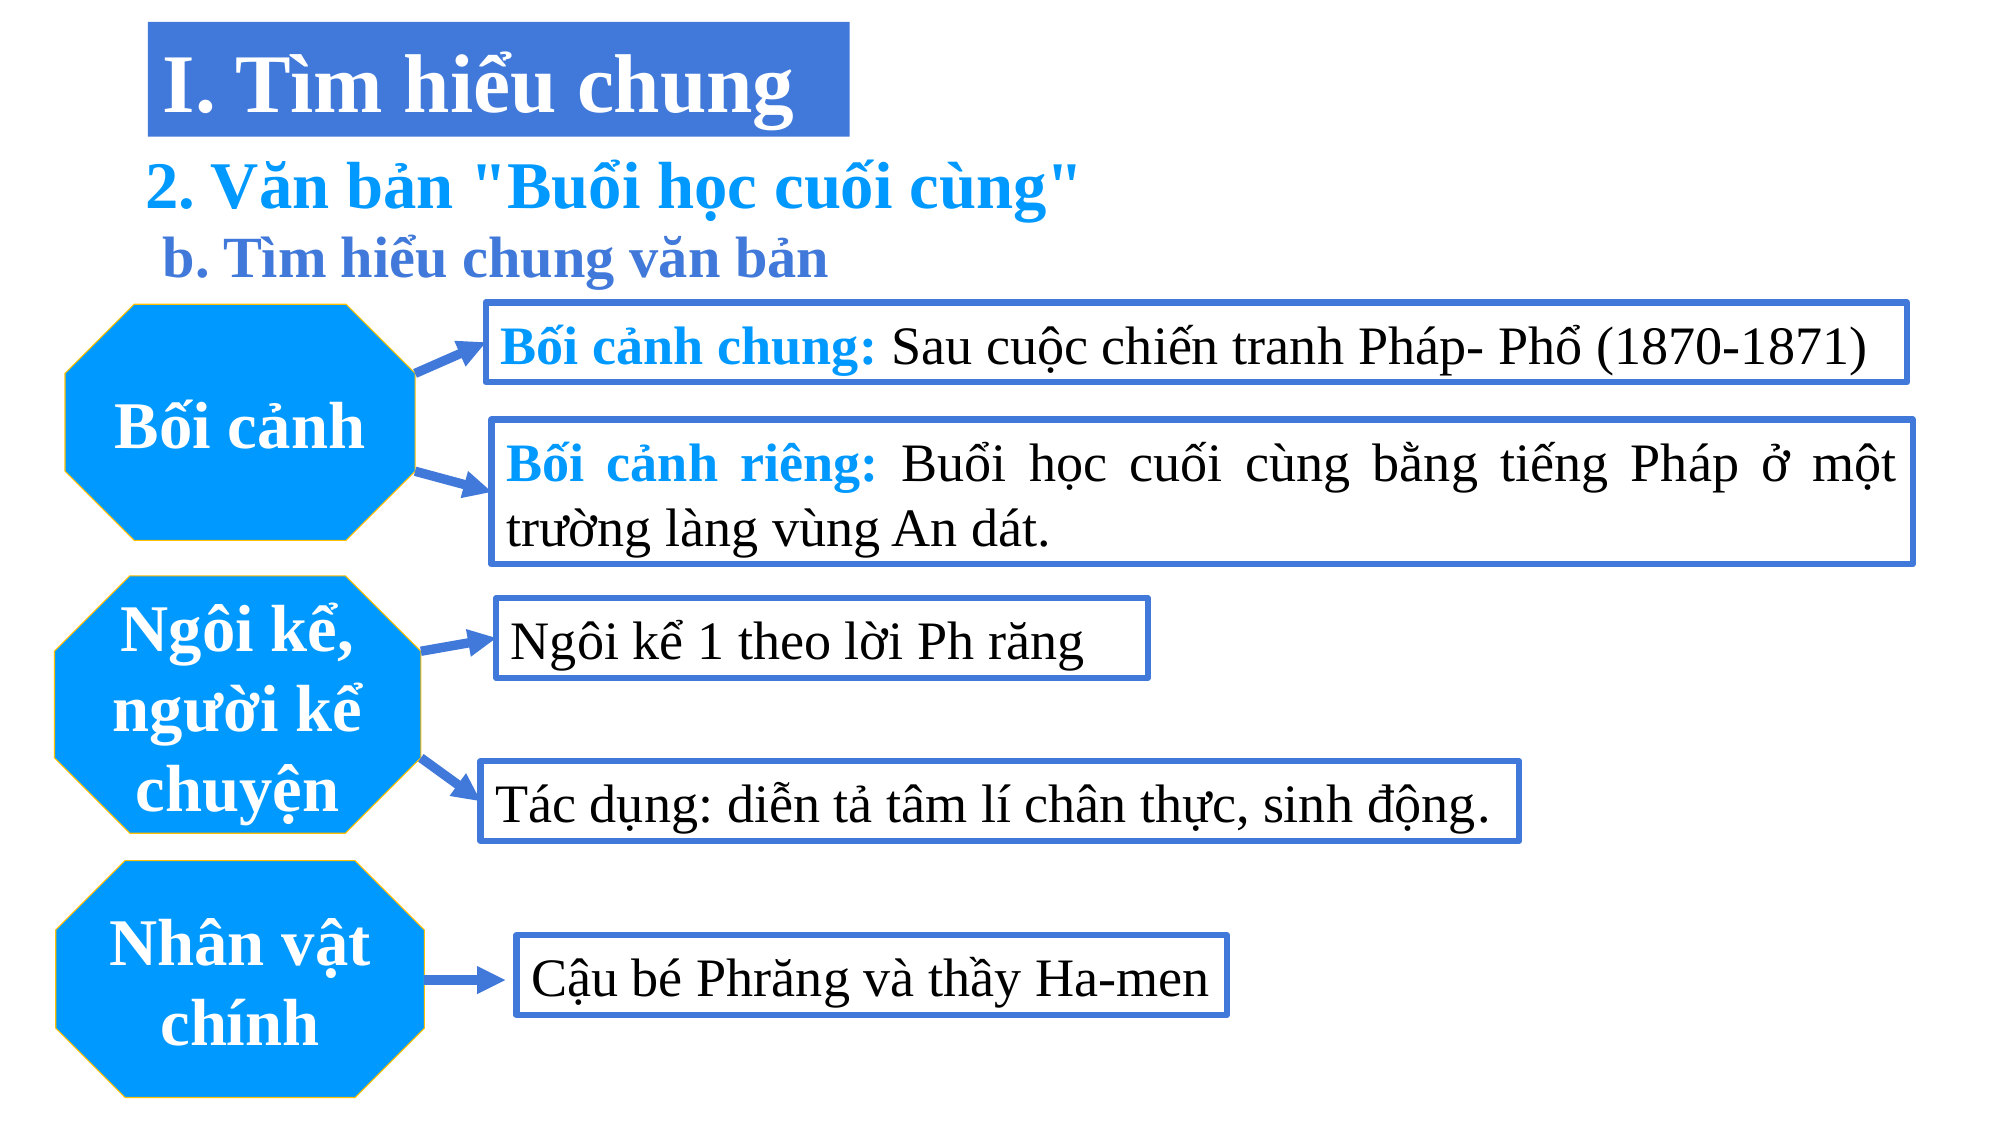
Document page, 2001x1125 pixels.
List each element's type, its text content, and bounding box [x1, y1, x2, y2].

text_box 2. Văn bản "Buổi học cuối cùng" [130, 135, 1543, 230]
text_box b. Tìm hiểu chung văn bản [147, 230, 1148, 296]
text_box Tác dụng: diễn tả tâm lí chân thực, sinh động. [480, 761, 1520, 841]
text_box Bối cảnh riêng: Buổi học cuối cùng bằng tiếng Pháp ở một trường làng vùng An dát. [491, 419, 1913, 565]
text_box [415, 342, 486, 374]
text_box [420, 757, 481, 802]
text_box Cậu bé Phrăng và thầy Ha-men [516, 935, 1227, 1015]
text_box Bối cảnh chung: Sau cuộc chiến tranh Pháp- Phổ (1870-1871) [485, 302, 1907, 383]
text_box Ngôi kể, người kể chuyện [53, 575, 422, 834]
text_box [420, 638, 497, 652]
text_box I. Tìm hiểu chung [147, 21, 850, 135]
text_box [415, 471, 492, 493]
text_box Nhân vật chính [55, 860, 425, 1099]
text_box Bối cảnh [64, 303, 416, 541]
text_box Ngôi kể 1 theo lời Ph răng [496, 598, 1148, 678]
